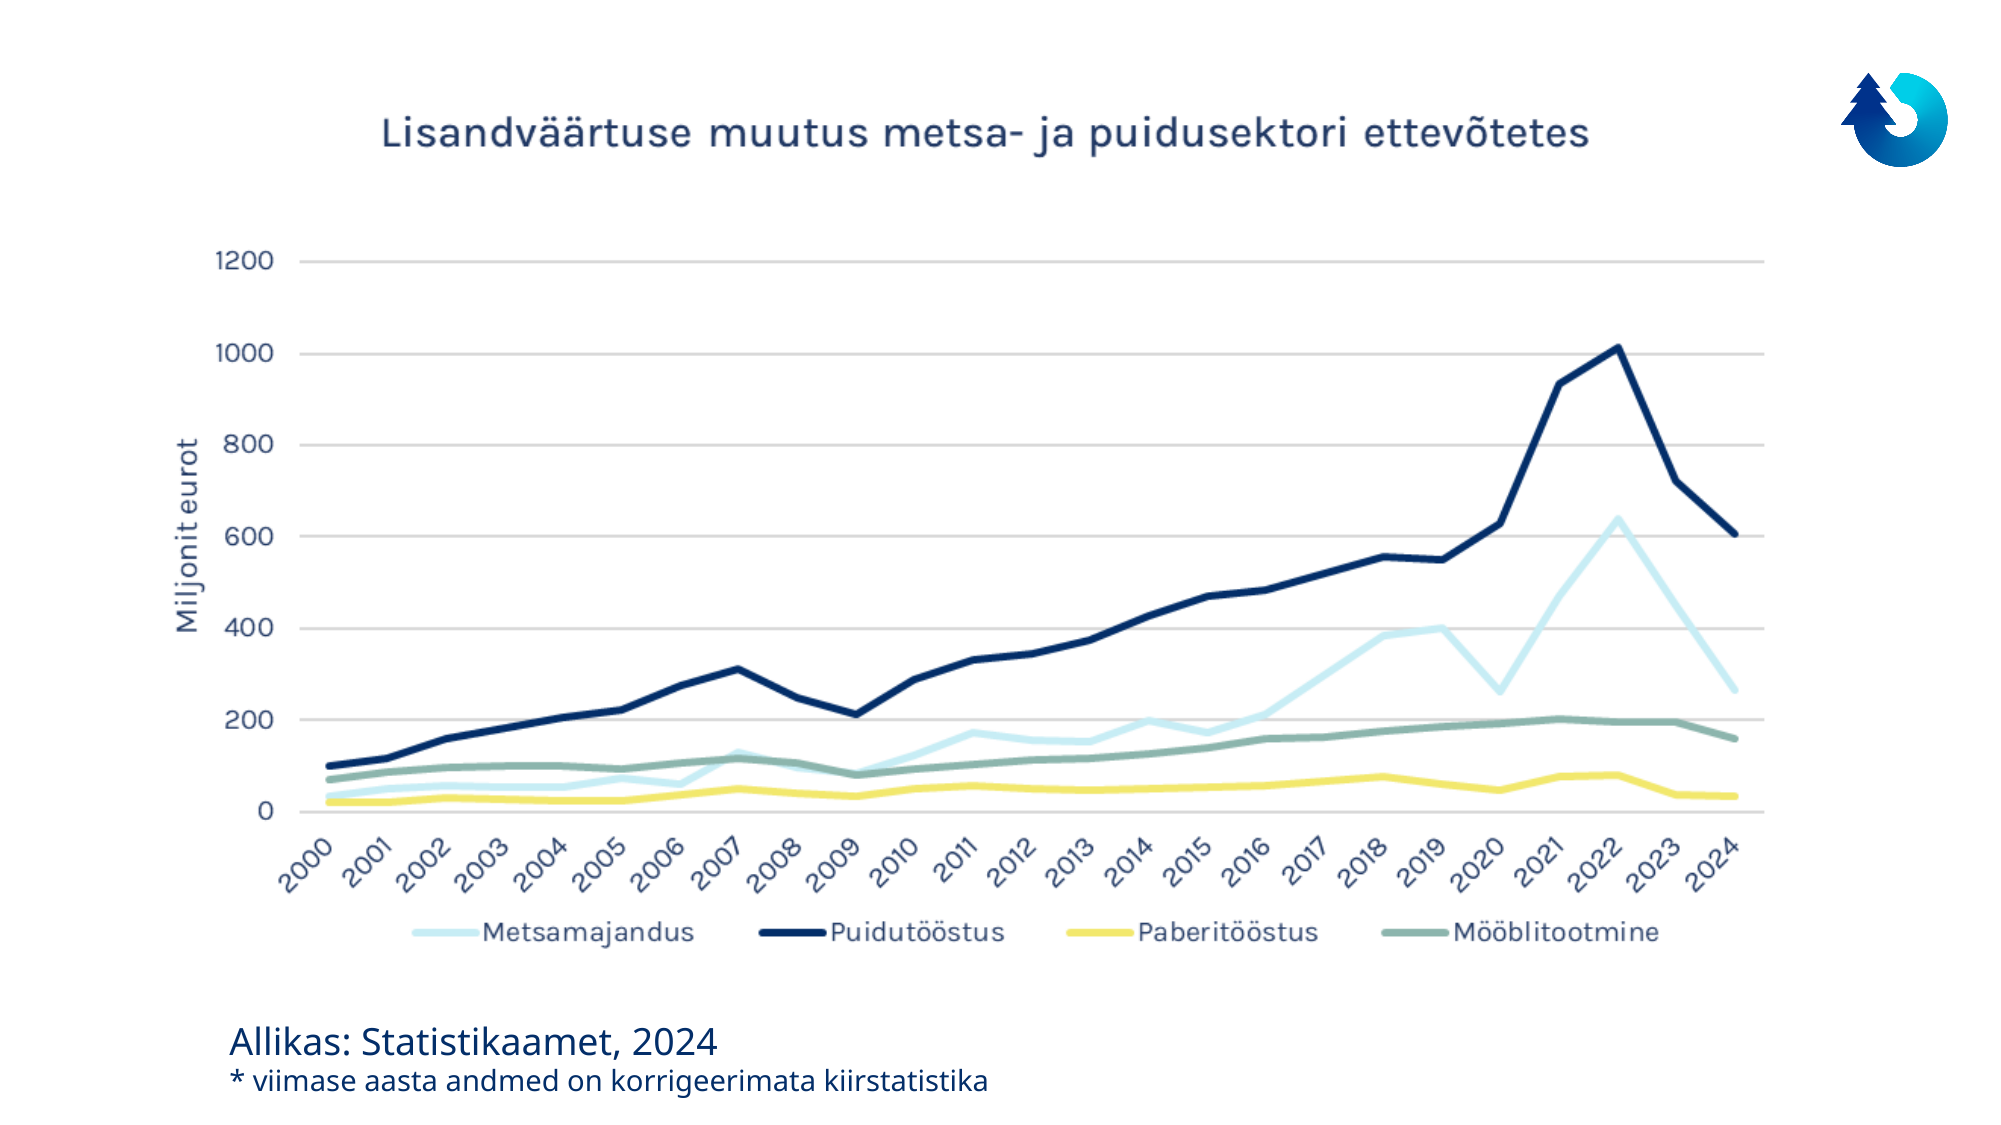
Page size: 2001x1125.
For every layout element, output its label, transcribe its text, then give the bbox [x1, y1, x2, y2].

text_box Allikas: Statistikaamet, 2024 * viimase aasta andmed on korrigeerimata kiirstatistika [214, 1011, 1005, 1106]
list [162, 77, 1810, 1011]
